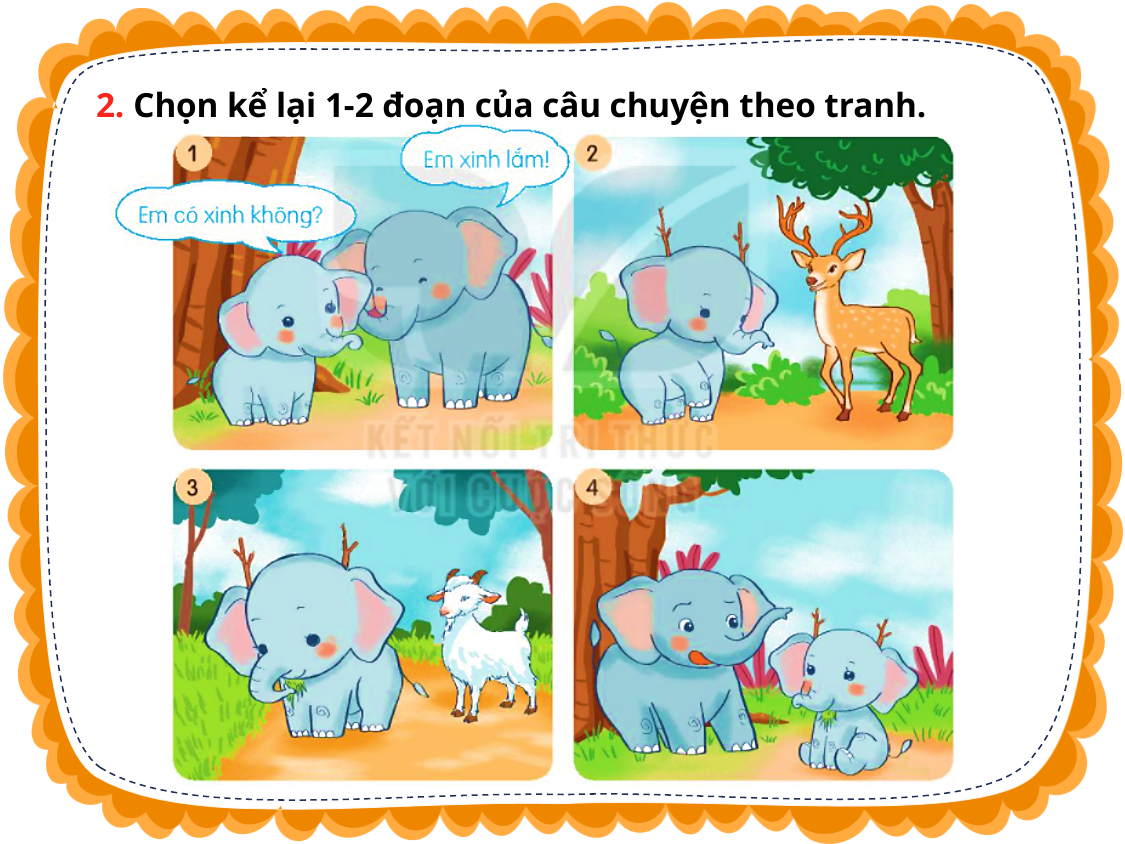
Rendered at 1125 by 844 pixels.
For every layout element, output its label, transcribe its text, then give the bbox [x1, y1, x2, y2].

text_box 2. Chọn kể lại 1-2 đoạn của câu chuyện theo tranh. [81, 56, 1038, 132]
picture [0, 0, 1125, 844]
